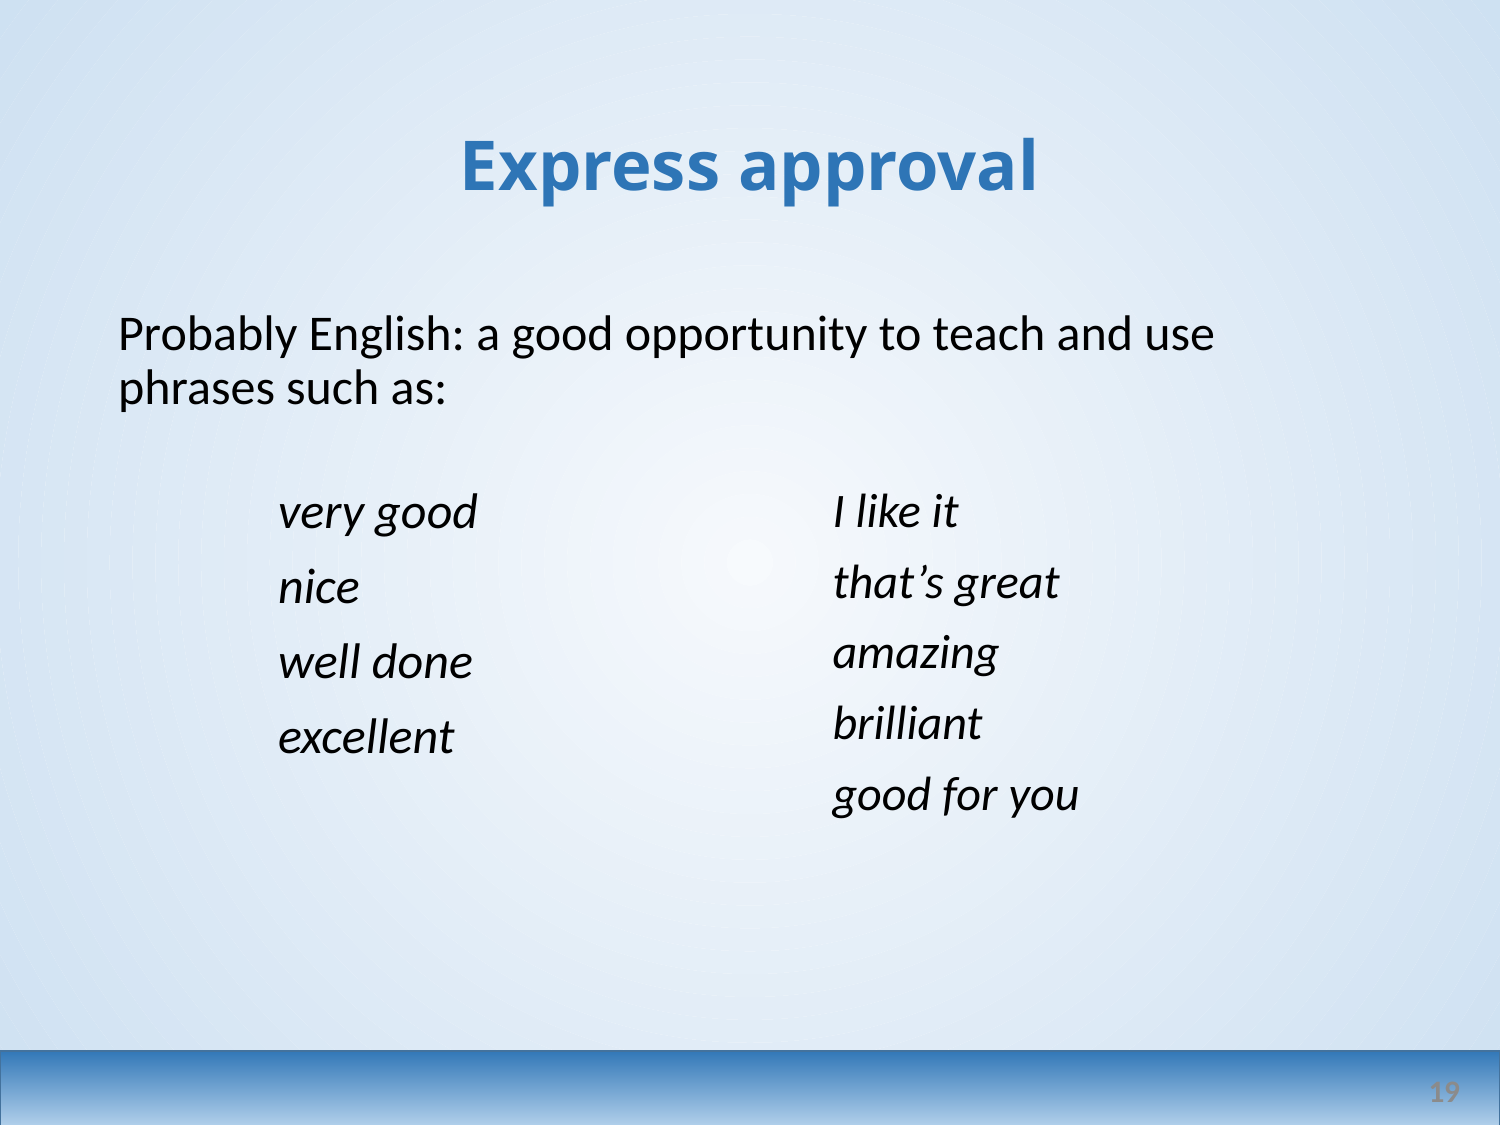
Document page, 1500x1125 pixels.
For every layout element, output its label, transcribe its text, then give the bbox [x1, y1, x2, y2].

list Probably English: a good opportunity to teach and use phrases such as: [103, 299, 1397, 1014]
text_box very good nice well done excellent [266, 480, 658, 852]
slide_number 19 [1396, 1062, 1476, 1117]
text_box I like it that’s great amazing brilliant good for you [821, 480, 1346, 827]
title Express approval [103, 59, 1397, 278]
